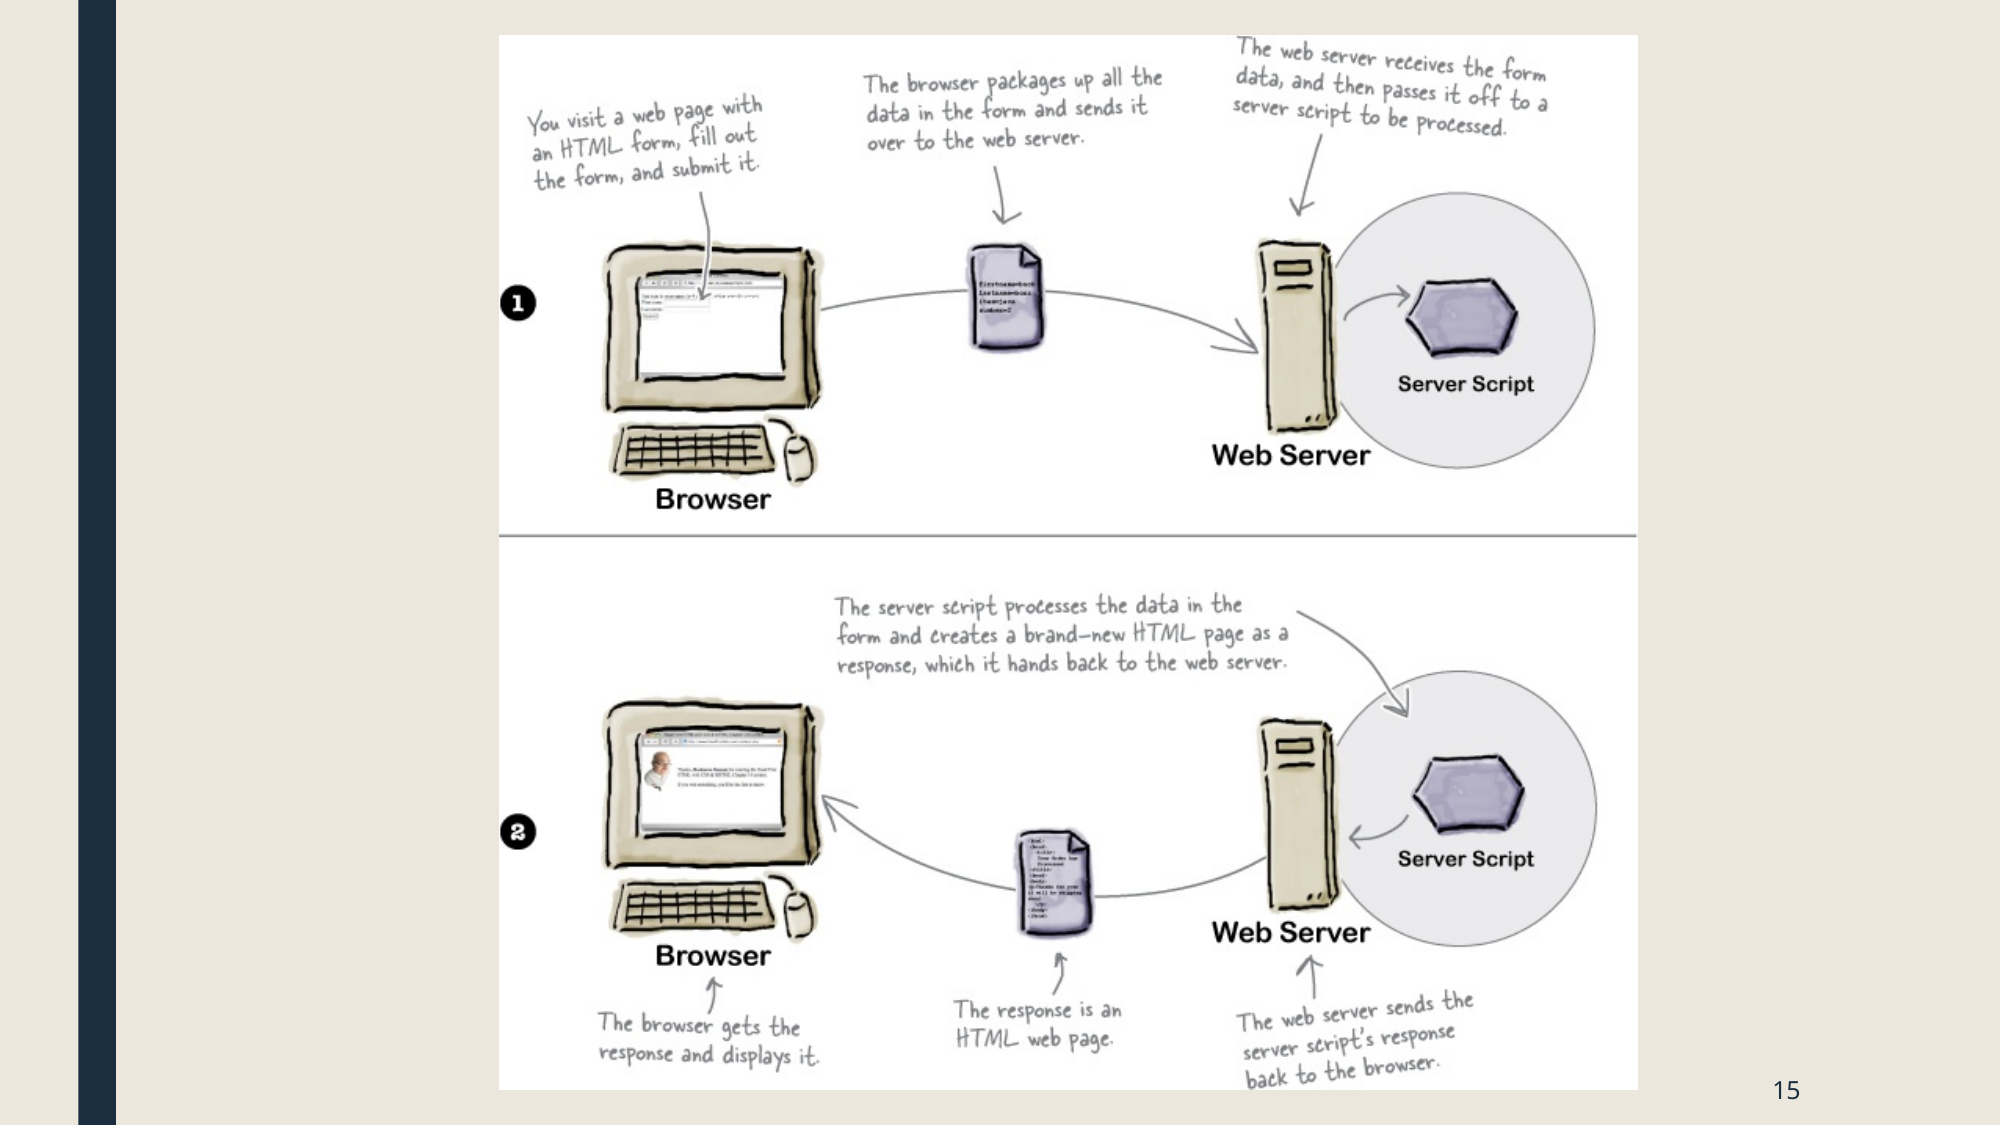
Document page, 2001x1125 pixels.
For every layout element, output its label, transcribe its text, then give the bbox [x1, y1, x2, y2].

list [499, 35, 1638, 1090]
slide_number 15 [1553, 1058, 1816, 1125]
